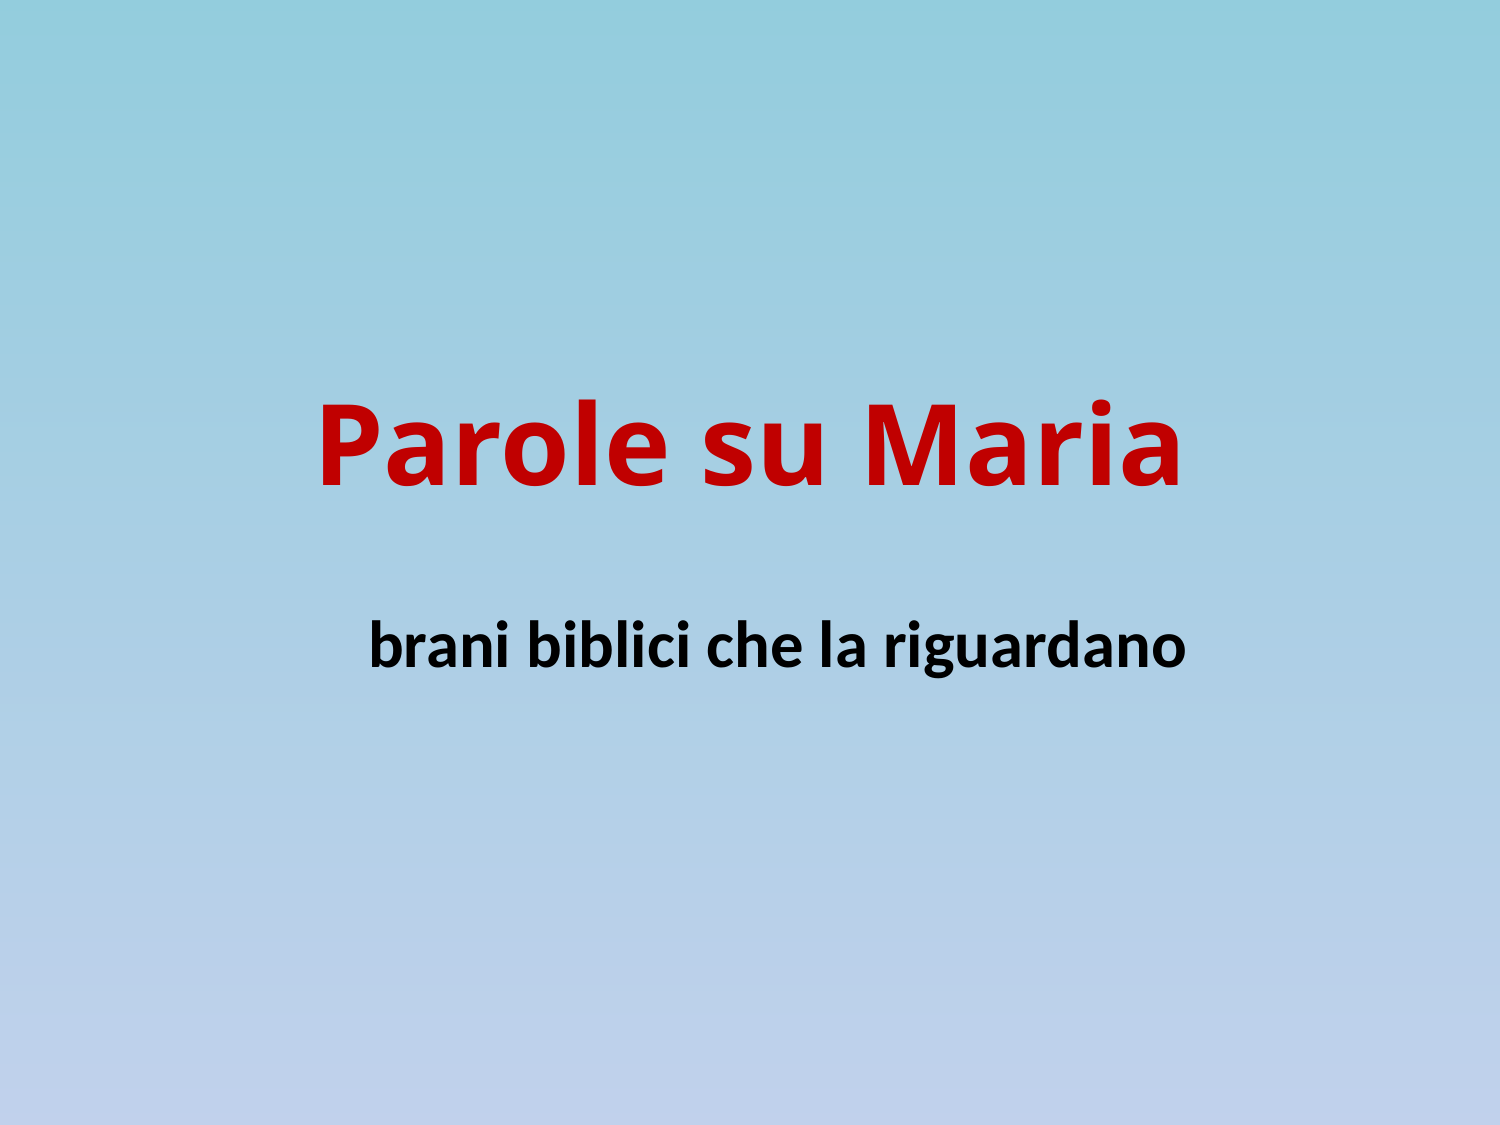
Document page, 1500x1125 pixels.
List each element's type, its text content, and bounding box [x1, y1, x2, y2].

list Parole su Maria brani biblici che la riguardano [75, 262, 1425, 1005]
